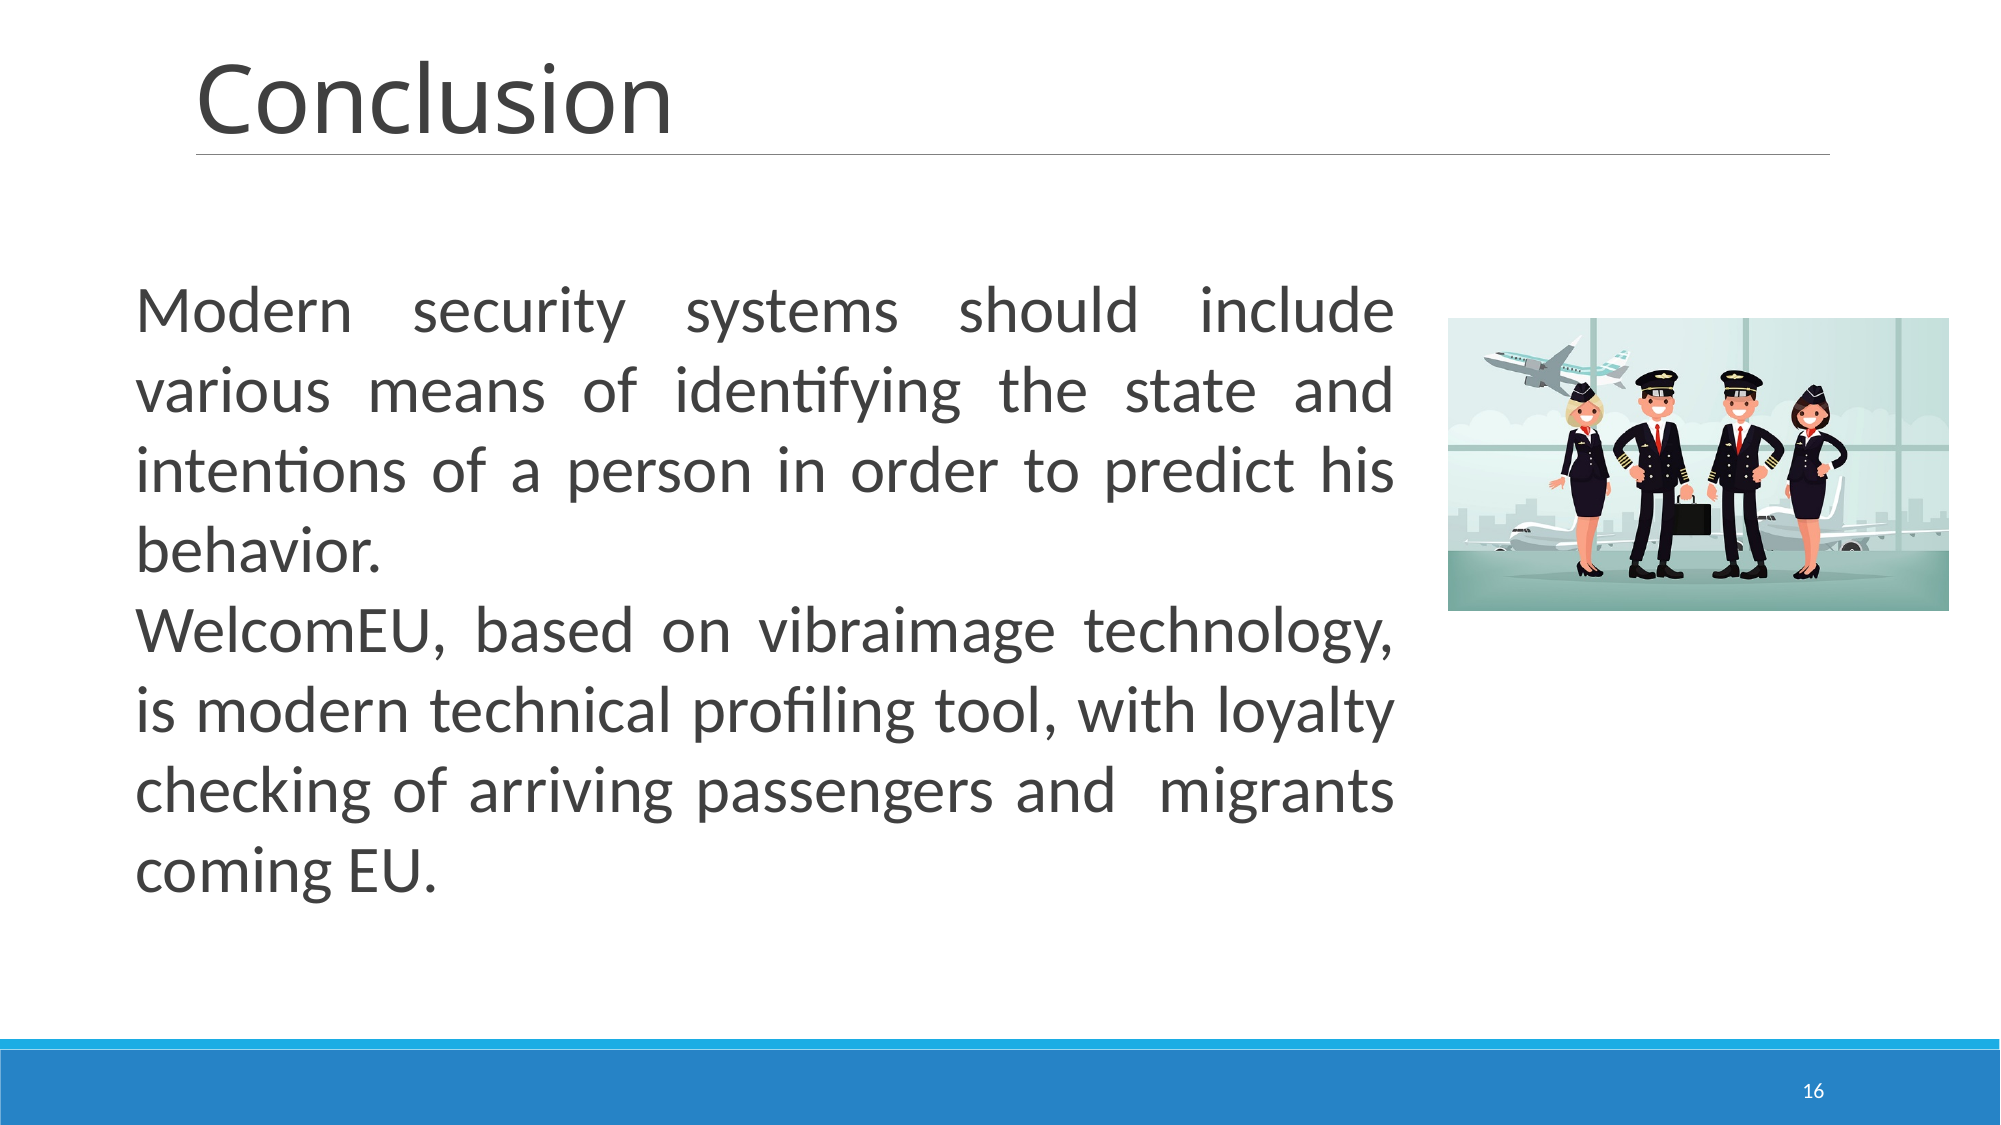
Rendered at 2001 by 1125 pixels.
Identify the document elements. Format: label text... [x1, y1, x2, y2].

slide_number 16 [1624, 1059, 1840, 1120]
text_box Conclusion [179, 49, 1830, 161]
picture [1448, 318, 1950, 611]
text_box Modern security systems should include various means of identifying the state and intentions of a person in order to predict his behavior. WelcomEU, based on vibraimage technology, is modern technical profiling tool, with loyalty checking of arriving passengers and migrants coming EU. [120, 258, 1412, 914]
